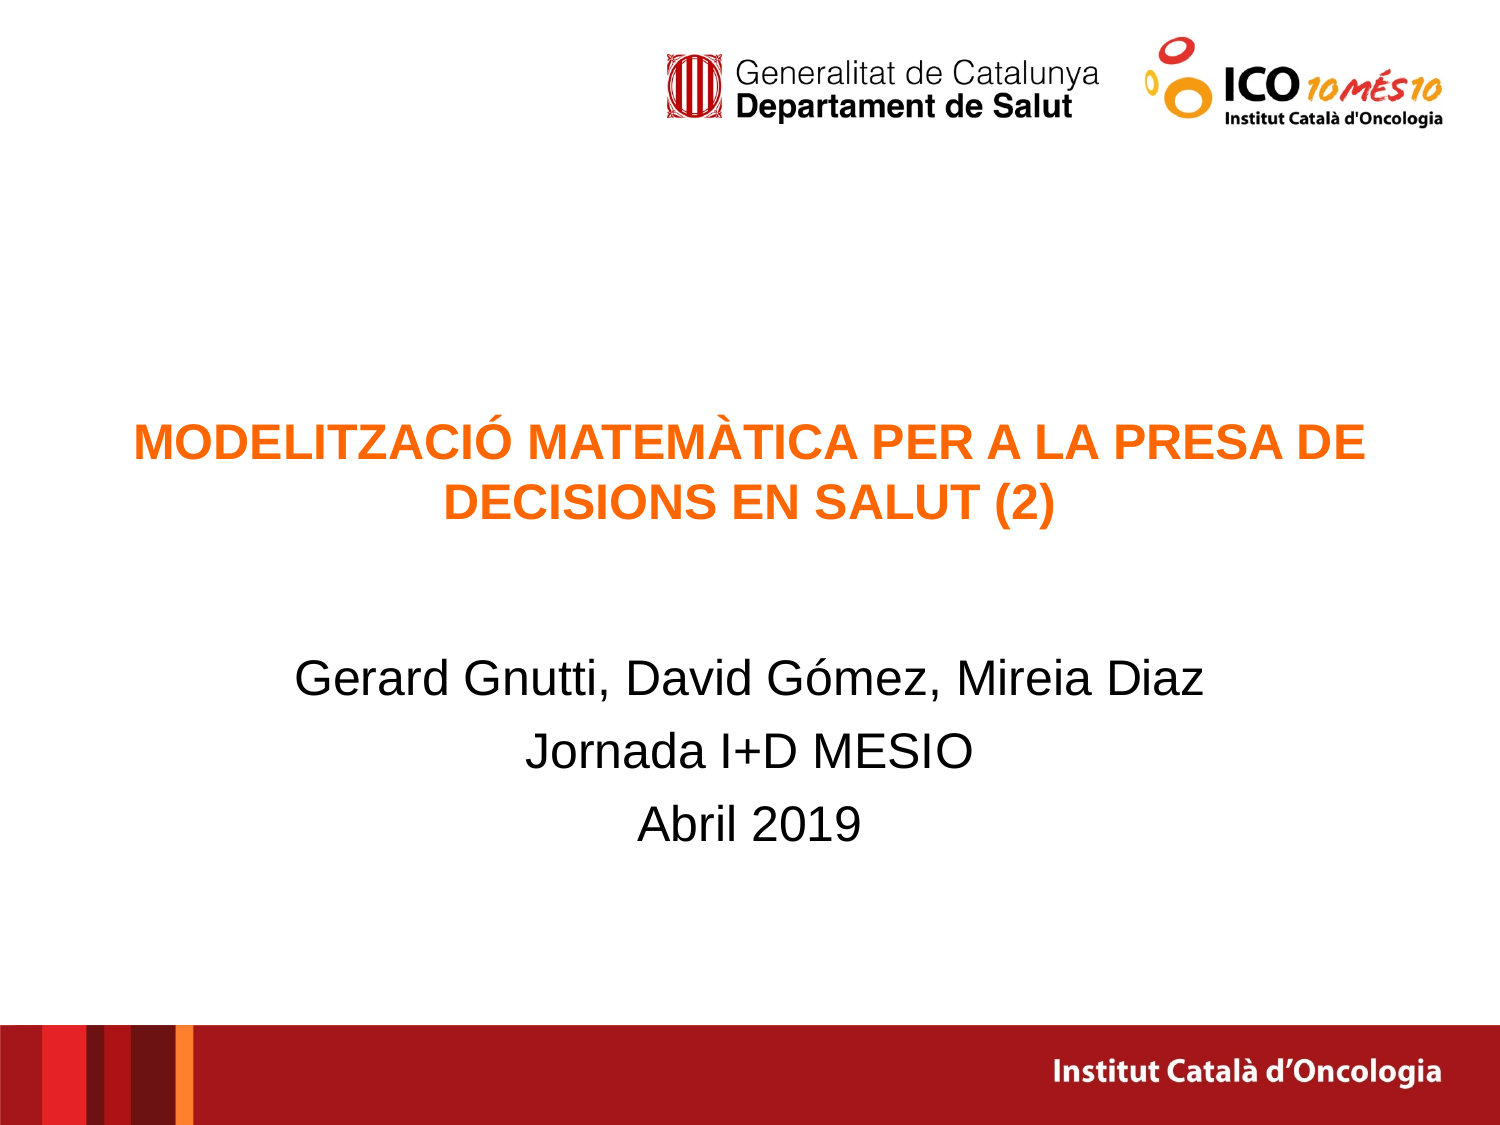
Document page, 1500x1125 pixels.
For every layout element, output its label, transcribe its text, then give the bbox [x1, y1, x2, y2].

picture [667, 54, 1099, 124]
picture [0, 1025, 1500, 1125]
picture [1128, 0, 1459, 166]
subtitle Gerard Gnutti, David Gómez, Mireia Diaz Jornada I+D MESIO Abril 2019 [225, 637, 1275, 925]
title MODELITZACIÓ MATEMÀTICA PER A LA PRESA DE DECISIONS EN SALUT (2) [112, 349, 1388, 591]
